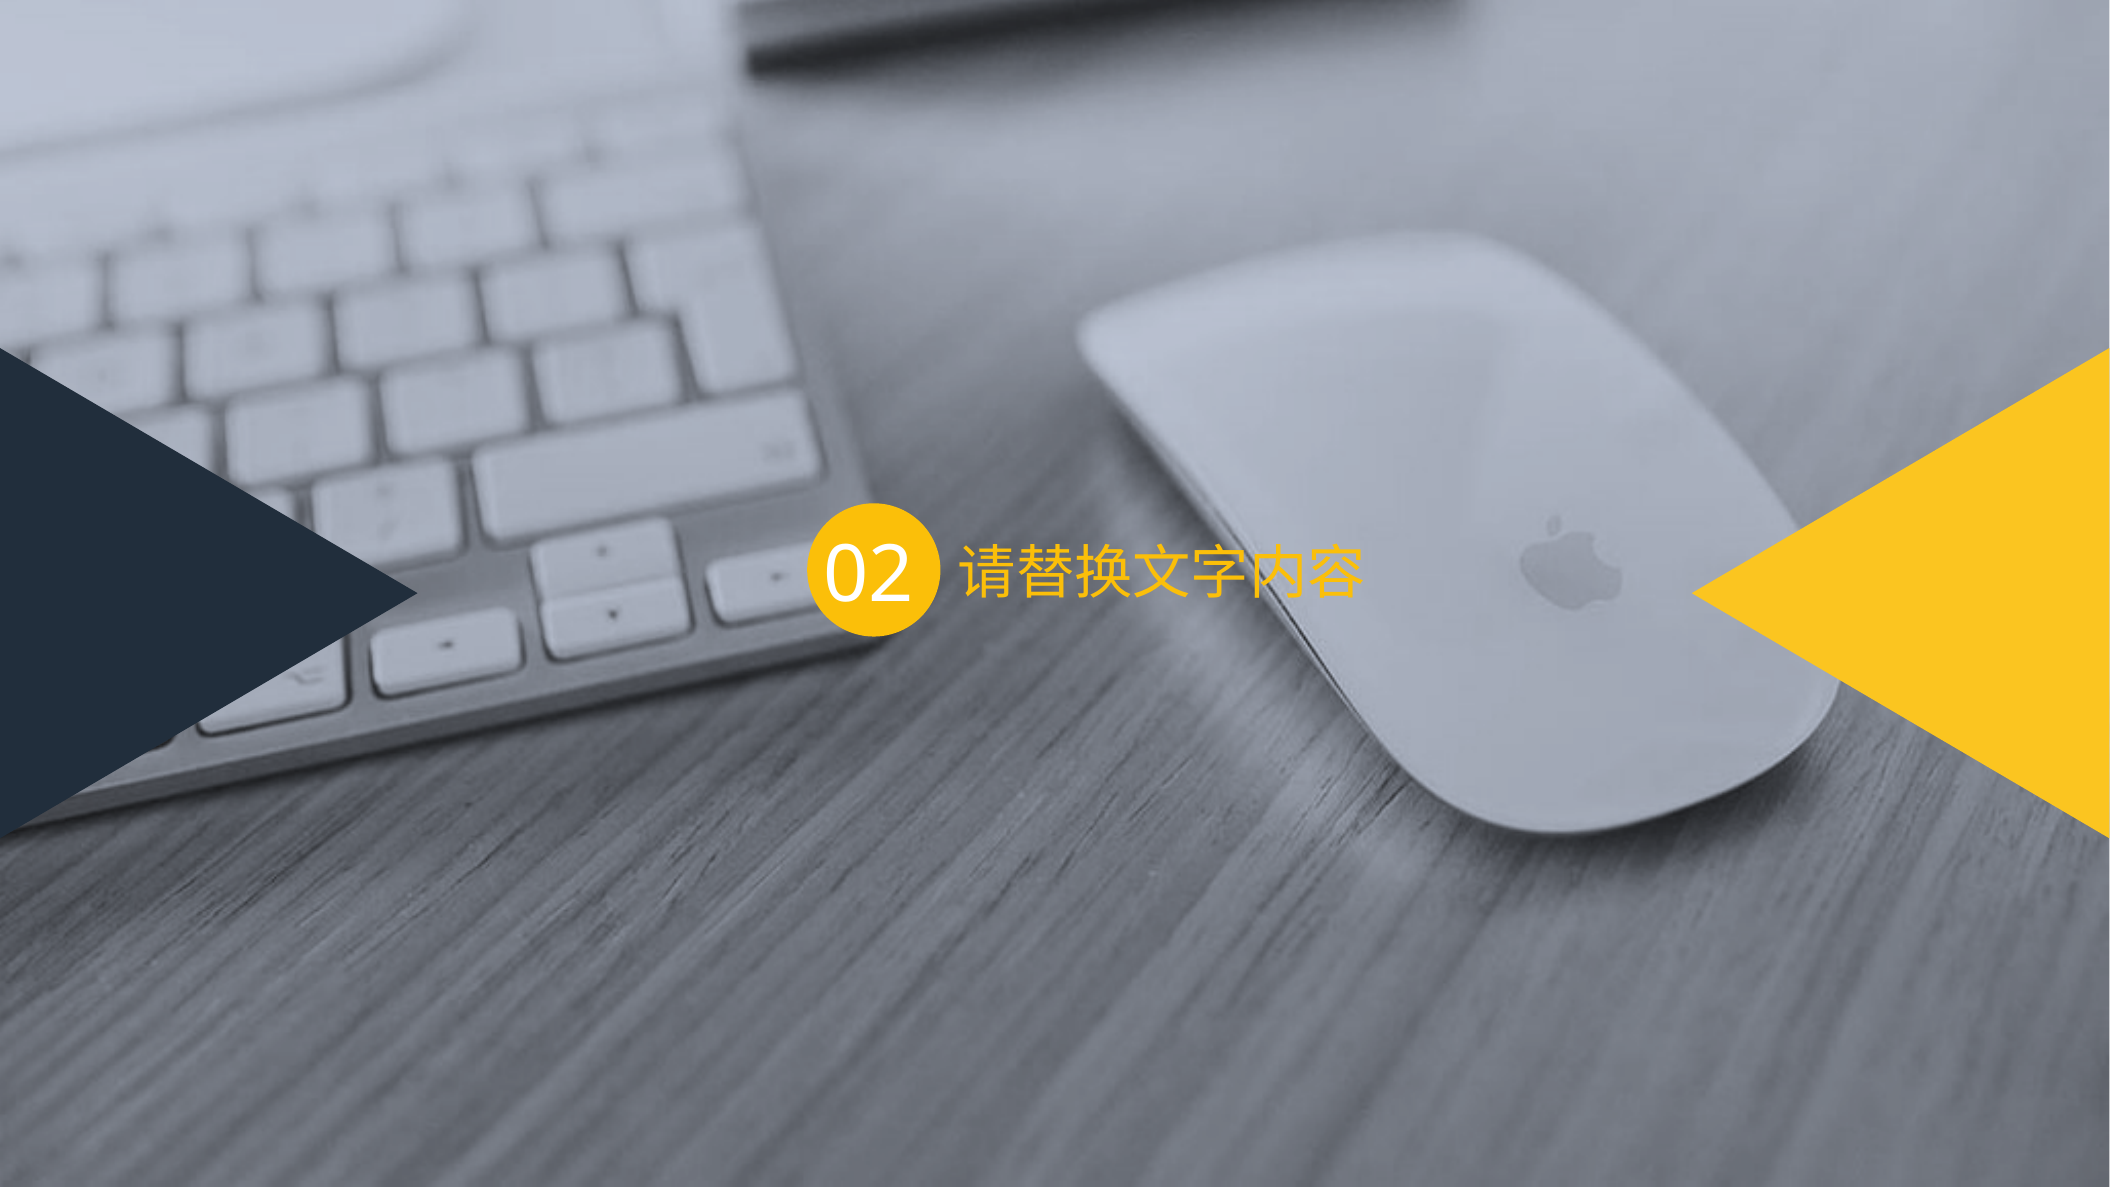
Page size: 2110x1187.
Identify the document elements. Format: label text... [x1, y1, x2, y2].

text_box [0, 346, 420, 840]
text_box [0, 0, 2110, 1187]
text_box [1689, 346, 2110, 840]
text_box 请替换文字内容 [942, 527, 1381, 613]
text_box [806, 503, 941, 637]
